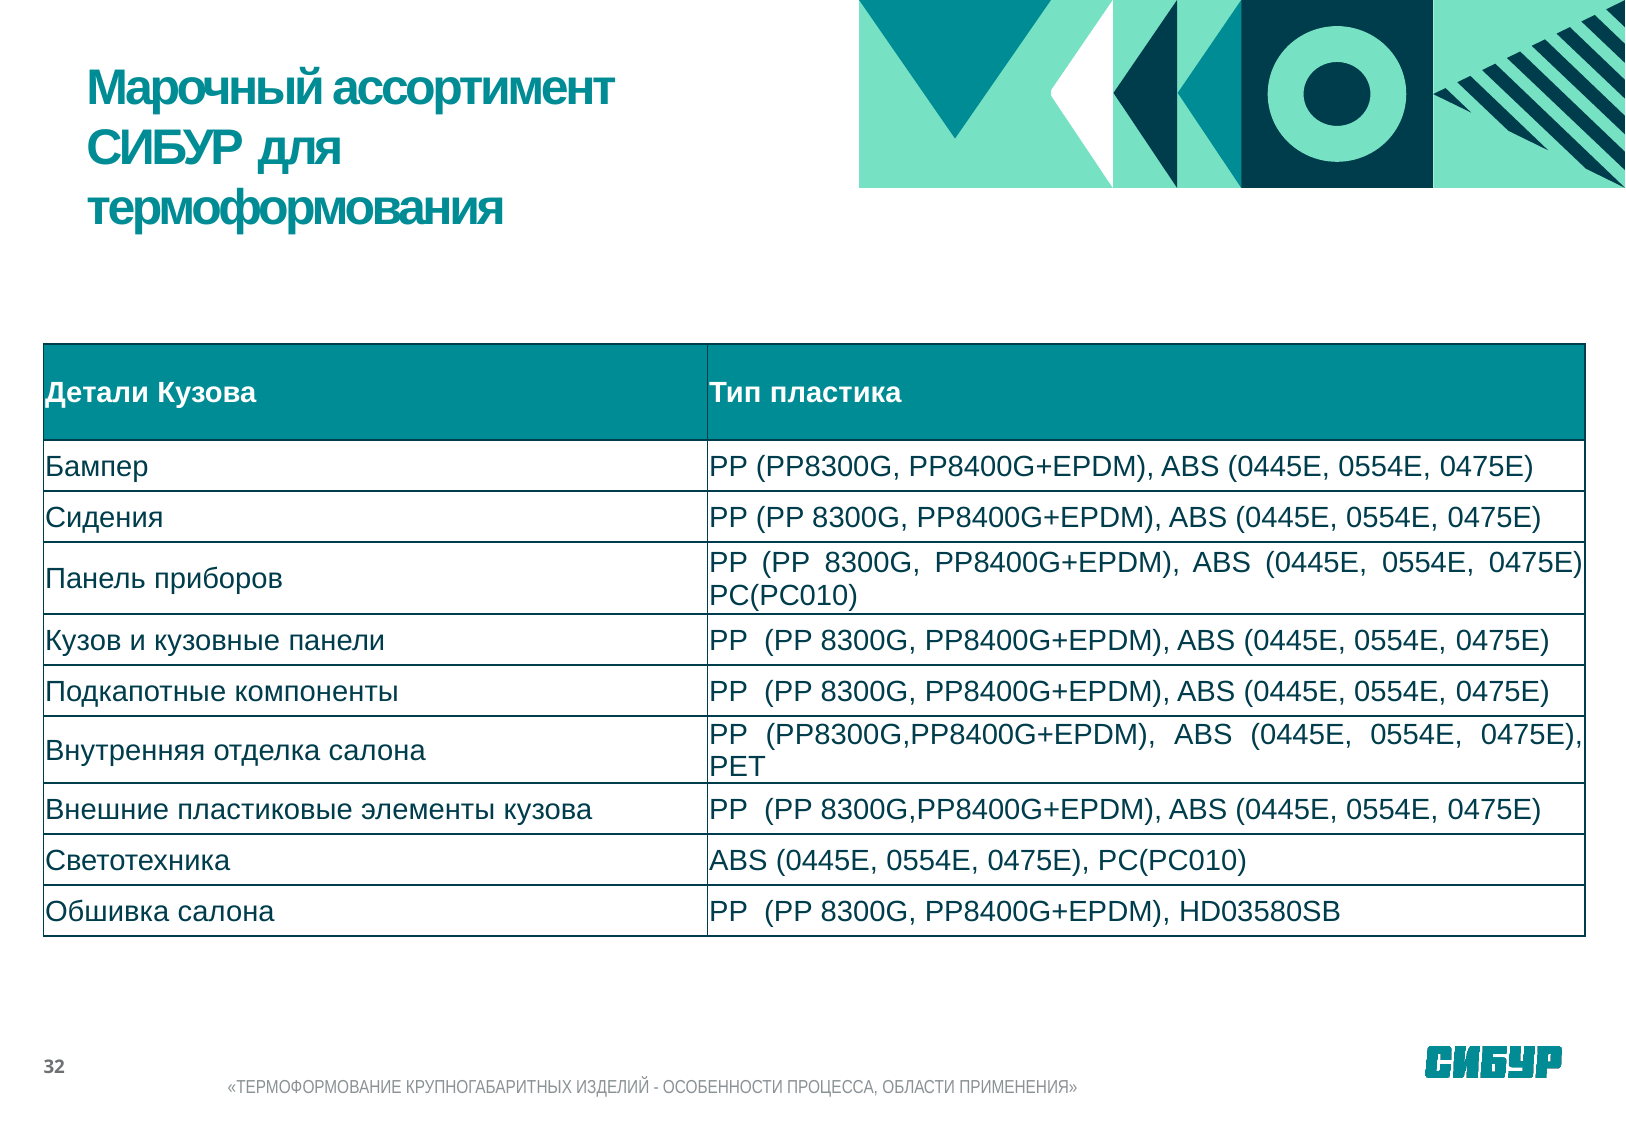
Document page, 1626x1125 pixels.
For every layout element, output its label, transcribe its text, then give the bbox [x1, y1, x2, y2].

table_cell Панель приборов [44, 543, 707, 613]
table_cell PP (PP 8300G, PP8400G+EPDM), ABS (0445E, 0554E, 0475E) [708, 492, 1584, 541]
table_cell Светотехника [44, 835, 707, 884]
picture [1425, 1046, 1562, 1078]
table_header Тип пластика [708, 345, 1584, 439]
table_cell PP (PP 8300G, PP8400G+EPDM), ABS (0445E, 0554E, 0475E) PC(PC010) [708, 543, 1584, 613]
table_cell PP (PP 8300G,PP8400G+EPDM), ABS (0445E, 0554E, 0475E) [708, 784, 1584, 833]
table_cell Бампер [44, 441, 707, 490]
table_cell PP (PP8300G,PP8400G+EPDM), ABS (0445E, 0554E, 0475E), PET [708, 717, 1584, 782]
table_cell PP (PP 8300G, PP8400G+EPDM), HD03580SB [708, 886, 1584, 935]
table_cell PP (PP 8300G, PP8400G+EPDM), ABS (0445E, 0554E, 0475E) [708, 615, 1584, 664]
table_cell Обшивка салона [44, 886, 707, 935]
text_box Марочный ассортимент СИБУР для термоформования [84, 52, 763, 235]
table_cell Сидения [44, 492, 707, 541]
table_cell Внутренняя отделка салона [44, 717, 707, 782]
table_cell Кузов и кузовные панели [44, 615, 707, 664]
table_cell Внешние пластиковые элементы кузова [44, 784, 707, 833]
table_cell ABS (0445E, 0554E, 0475E), PC(PC010) [708, 835, 1584, 884]
footer «ТЕРМОФОРМОВАНИЕ КРУПНОГАБАРИТНЫХ ИЗДЕЛИЙ - ОСОБЕННОСТИ ПРОЦЕССА, ОБЛАСТИ ПРИМЕНЕНИЯ» [95, 1047, 1209, 1125]
table_cell Подкапотные компоненты [44, 666, 707, 715]
table_cell PP (PP 8300G, PP8400G+EPDM), ABS (0445E, 0554E, 0475E) [708, 666, 1584, 715]
table_header Детали Кузова [44, 345, 707, 439]
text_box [858, 0, 1625, 189]
slide_number 32 [43, 1047, 95, 1089]
table_cell PP (PP8300G, PP8400G+EPDM), ABS (0445E, 0554E, 0475E) [708, 441, 1584, 490]
